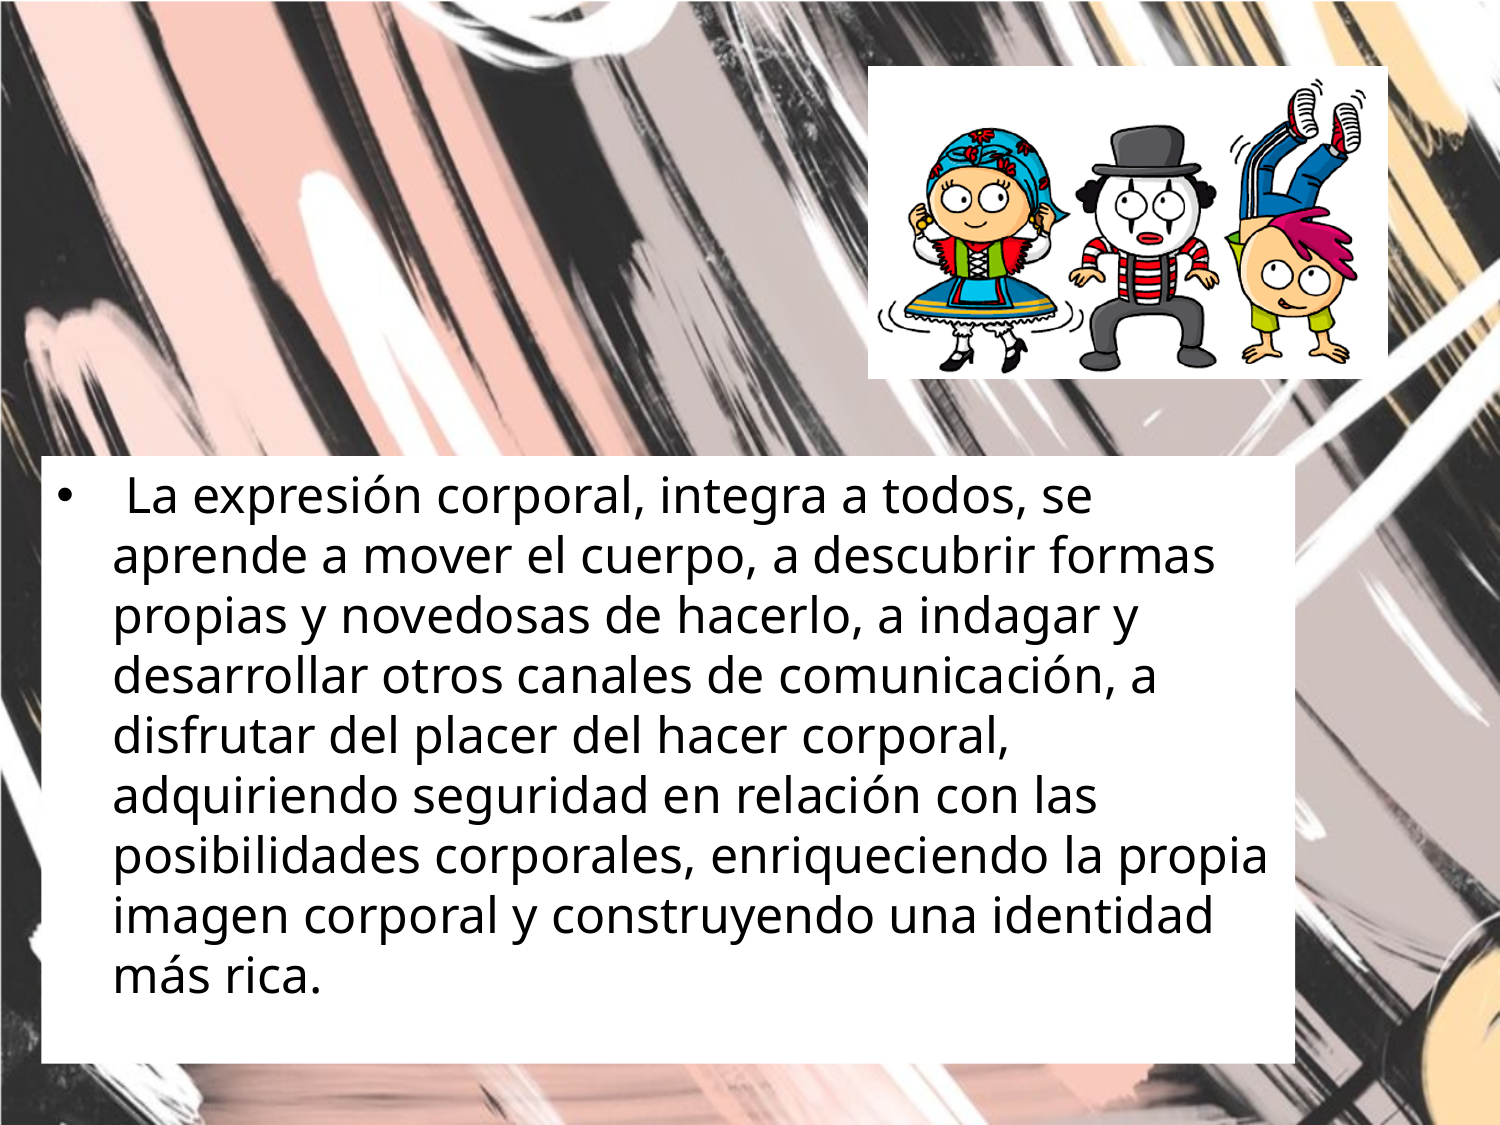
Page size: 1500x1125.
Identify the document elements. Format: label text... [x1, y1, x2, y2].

list La expresión corporal, integra a todos, se aprende a mover el cuerpo, a descubrir formas propias y novedosas de hacerlo, a indagar y desarrollar otros canales de comunicación, a disfrutar del placer del hacer corporal, adquiriendo seguridad en relación con las posibilidades corporales, enriqueciendo la propia imagen corporal y construyendo una identidad más rica. [41, 456, 182, 1064]
picture [2, 0, 1498, 1125]
